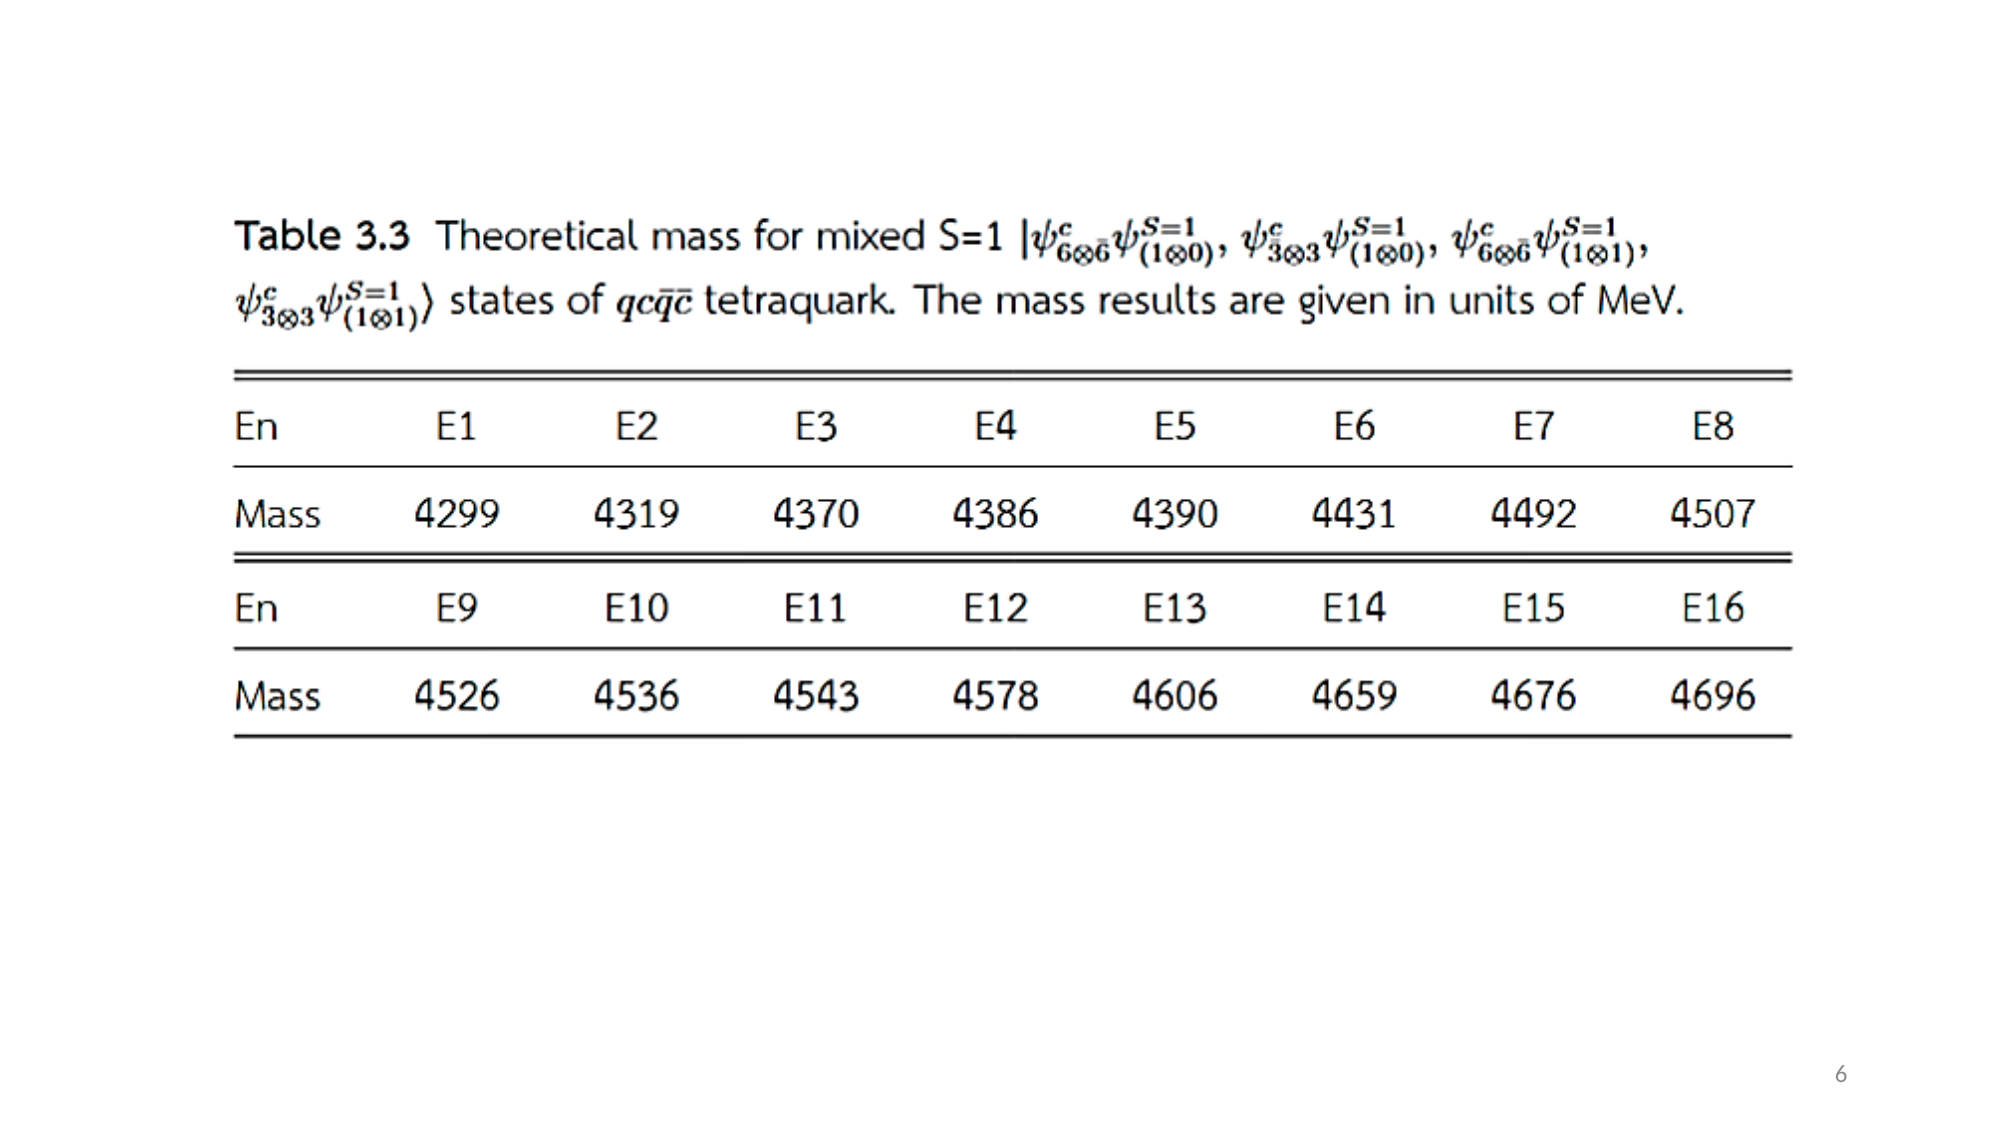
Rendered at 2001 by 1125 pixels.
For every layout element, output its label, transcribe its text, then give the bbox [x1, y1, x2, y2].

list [209, 187, 1863, 779]
slide_number 6 [1412, 1042, 1863, 1103]
